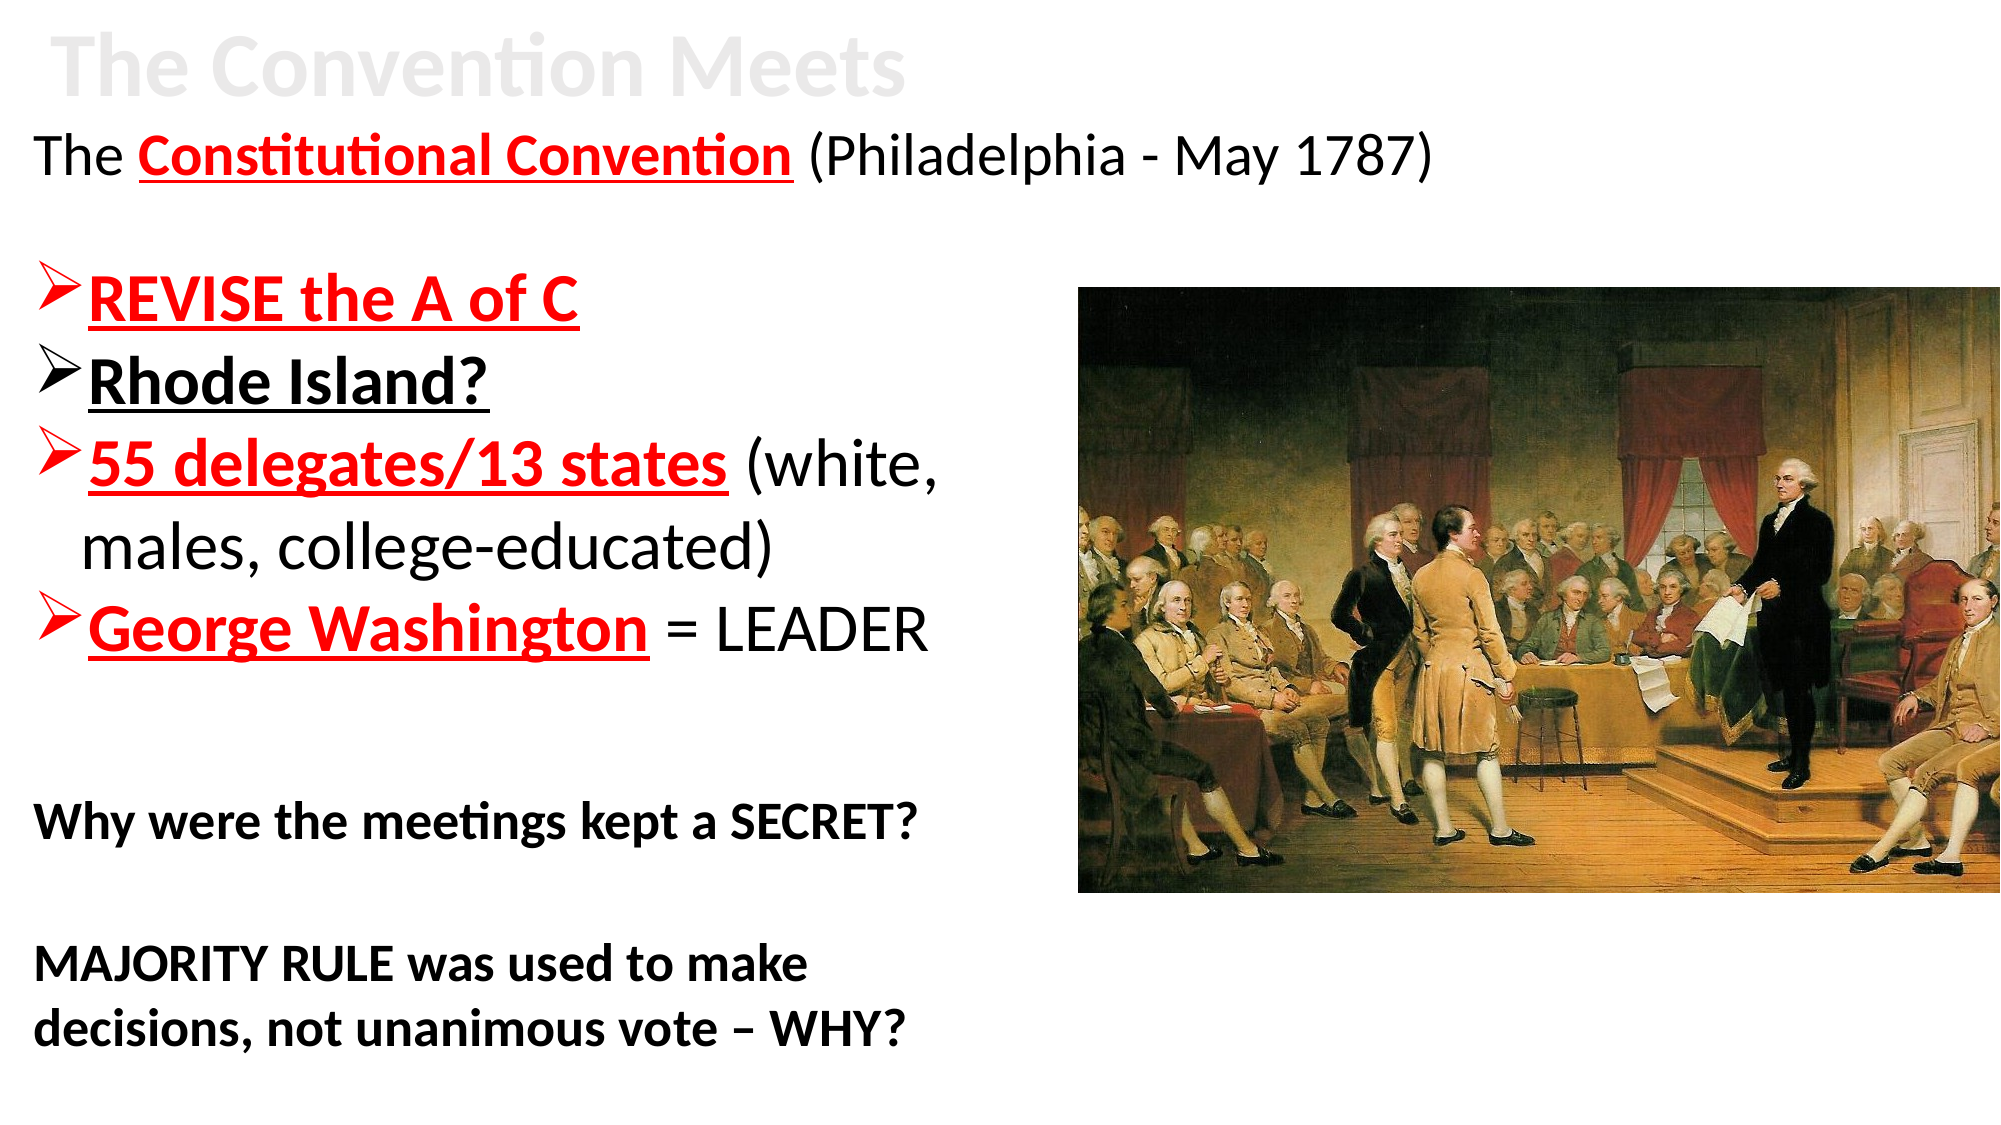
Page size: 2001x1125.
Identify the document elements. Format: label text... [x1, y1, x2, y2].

text_box Why were the meetings kept a SECRET? [18, 778, 1019, 858]
text_box The Convention Meets [35, 0, 924, 107]
text_box MAJORITY RULE was used to make decisions, not unanimous vote – WHY? [18, 920, 1019, 1066]
text_box The Constitutional Convention (Philadelphia - May 1787) [18, 107, 1811, 196]
text_box REVISE the A of C Rhode Island? 55 delegates/13 states (white, males, college-educated) George Washington = LEADER [18, 245, 1079, 673]
picture [1078, 287, 2000, 893]
